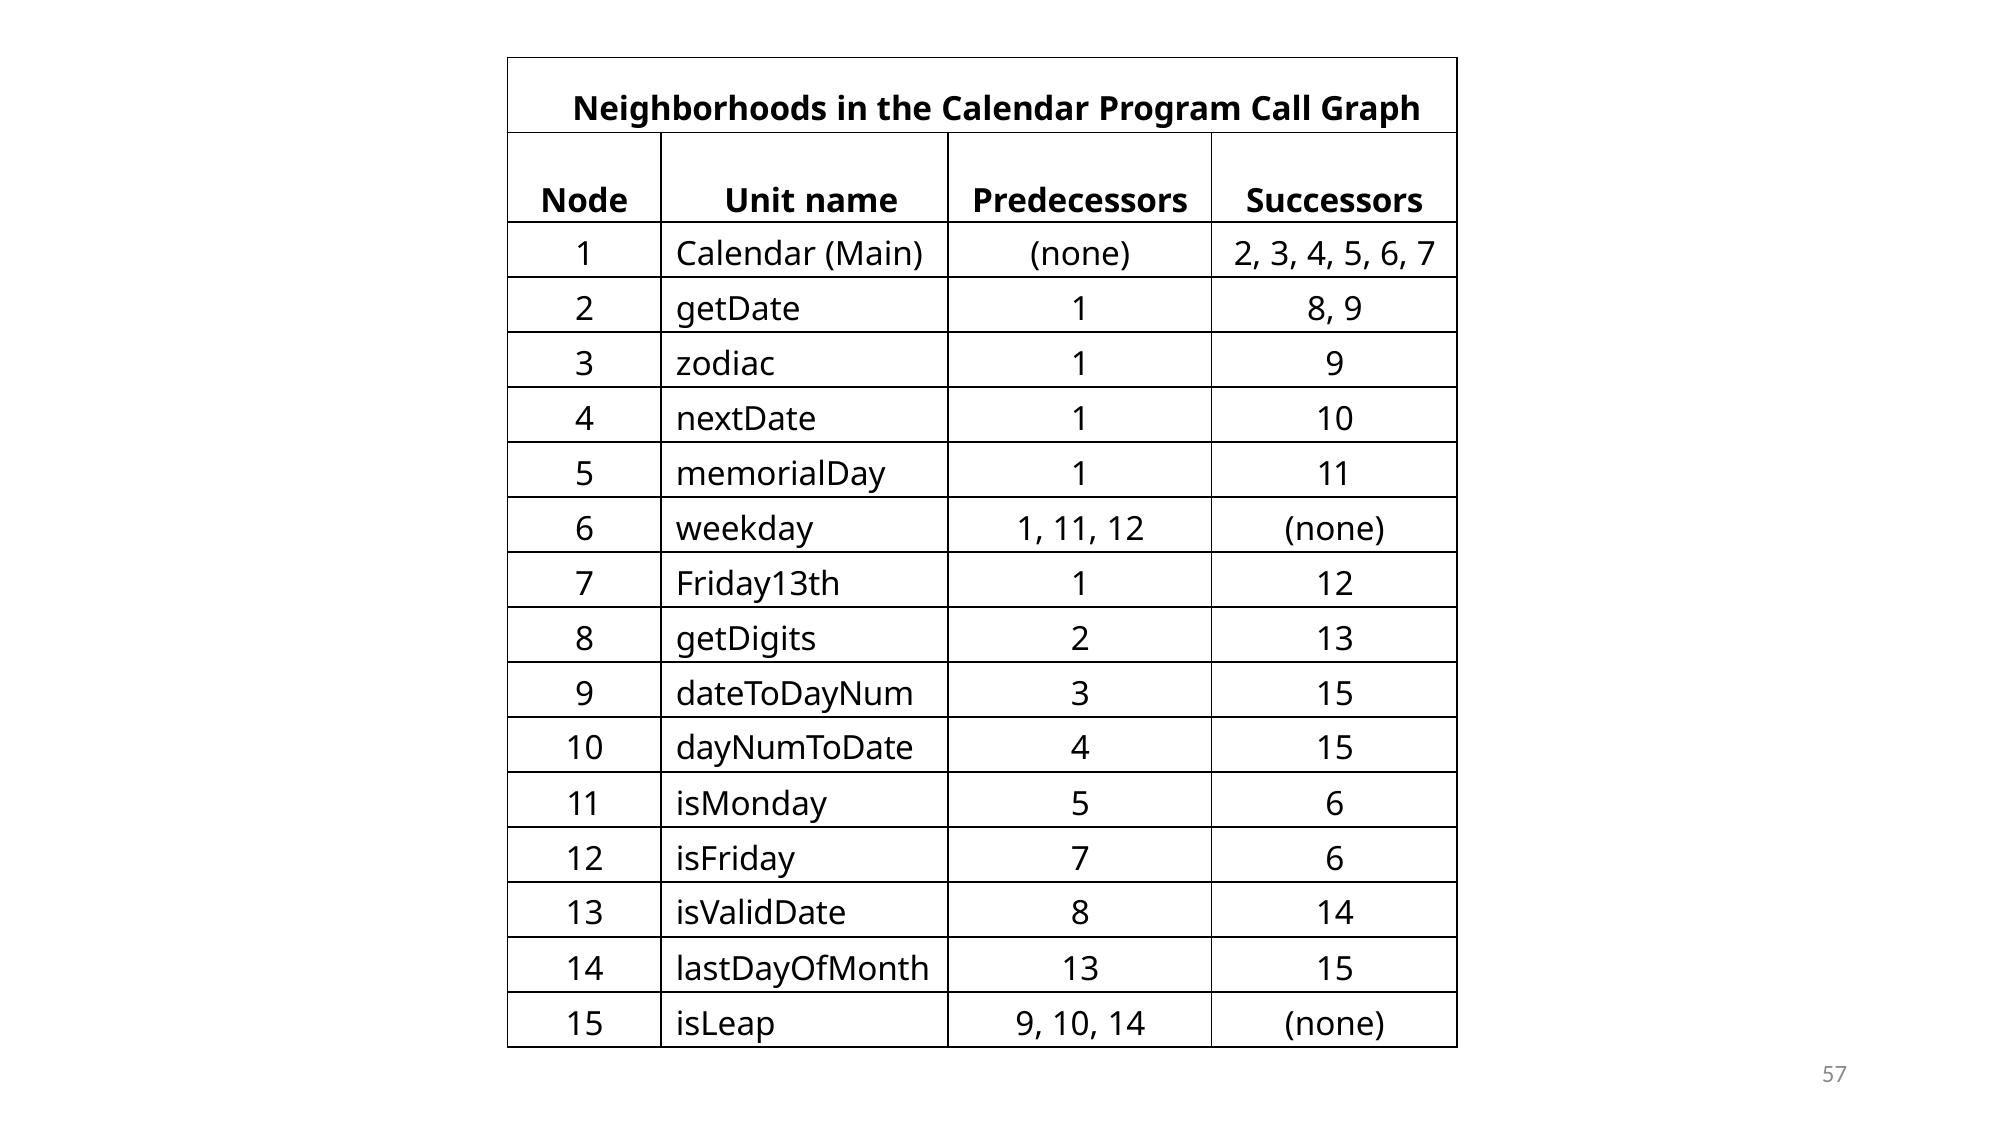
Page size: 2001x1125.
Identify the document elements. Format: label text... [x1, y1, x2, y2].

table_cell (none) [1212, 993, 1456, 1046]
table_cell (none) [949, 223, 1211, 276]
table_cell 14 [508, 938, 660, 991]
table_cell zodiac [662, 333, 947, 386]
table_cell 5 [949, 773, 1211, 826]
table_cell 15 [1212, 938, 1456, 991]
table_cell 10 [508, 718, 660, 771]
table_cell Predecessors [949, 133, 1211, 221]
table_cell 15 [1212, 663, 1456, 716]
table_cell weekday [662, 498, 947, 551]
table_cell 6 [1212, 773, 1456, 826]
table_cell 12 [508, 828, 660, 881]
table_cell 4 [508, 388, 660, 441]
table_cell 8 [949, 883, 1211, 936]
table_cell getDigits [662, 608, 947, 661]
table_cell 13 [1212, 608, 1456, 661]
table_cell 1 [949, 443, 1211, 496]
table_cell 1 [949, 333, 1211, 386]
table_cell 13 [508, 883, 660, 936]
table_cell 15 [508, 993, 660, 1046]
table_cell 5 [508, 443, 660, 496]
table_cell 2 [508, 278, 660, 331]
table_cell 13 [949, 938, 1211, 991]
table_cell isValidDate [662, 883, 947, 936]
table_cell 1 [508, 223, 660, 276]
table_cell 9 [508, 663, 660, 716]
table_cell Unit name [662, 133, 947, 221]
table_cell 6 [508, 498, 660, 551]
table_cell 7 [508, 553, 660, 606]
table_cell nextDate [662, 388, 947, 441]
table_cell getDate [662, 278, 947, 331]
table_cell 1 [949, 278, 1211, 331]
table_cell 3 [949, 663, 1211, 716]
table_cell 9 [1212, 333, 1456, 386]
table_cell isLeap [662, 993, 947, 1046]
table_cell Node [508, 133, 660, 221]
table_cell 12 [1212, 553, 1456, 606]
table_cell 3 [508, 333, 660, 386]
table_cell 1 [949, 388, 1211, 441]
table_cell 1, 11, 12 [949, 498, 1211, 551]
table_cell 2 [949, 608, 1211, 661]
table_cell 6 [1212, 828, 1456, 881]
table_cell memorialDay [662, 443, 947, 496]
table_cell 2, 3, 4, 5, 6, 7 [1212, 223, 1456, 276]
table_cell 4 [949, 718, 1211, 771]
table_cell isFriday [662, 828, 947, 881]
table_cell Successors [1212, 133, 1456, 221]
table_cell 15 [1212, 718, 1456, 771]
table_cell 11 [1212, 443, 1456, 496]
table_cell Calendar (Main) [662, 223, 947, 276]
table_cell dayNumToDate [662, 718, 947, 771]
table_cell 8, 9 [1212, 278, 1456, 331]
table_cell dateToDayNum [662, 663, 947, 716]
table_cell 8 [508, 608, 660, 661]
table_cell 14 [1212, 883, 1456, 936]
table_cell isMonday [662, 773, 947, 826]
table_cell Friday13th [662, 553, 947, 606]
table_header Neighborhoods in the Calendar Program Call Graph [508, 58, 1456, 132]
table_cell (none) [1212, 498, 1456, 551]
table_cell lastDayOfMonth [662, 938, 947, 991]
table_cell 10 [1212, 388, 1456, 441]
table_cell 1 [949, 553, 1211, 606]
slide_number 57 [1412, 1042, 1863, 1103]
table_cell 11 [508, 773, 660, 826]
table_cell 7 [949, 828, 1211, 881]
table_cell 9, 10, 14 [949, 993, 1211, 1046]
